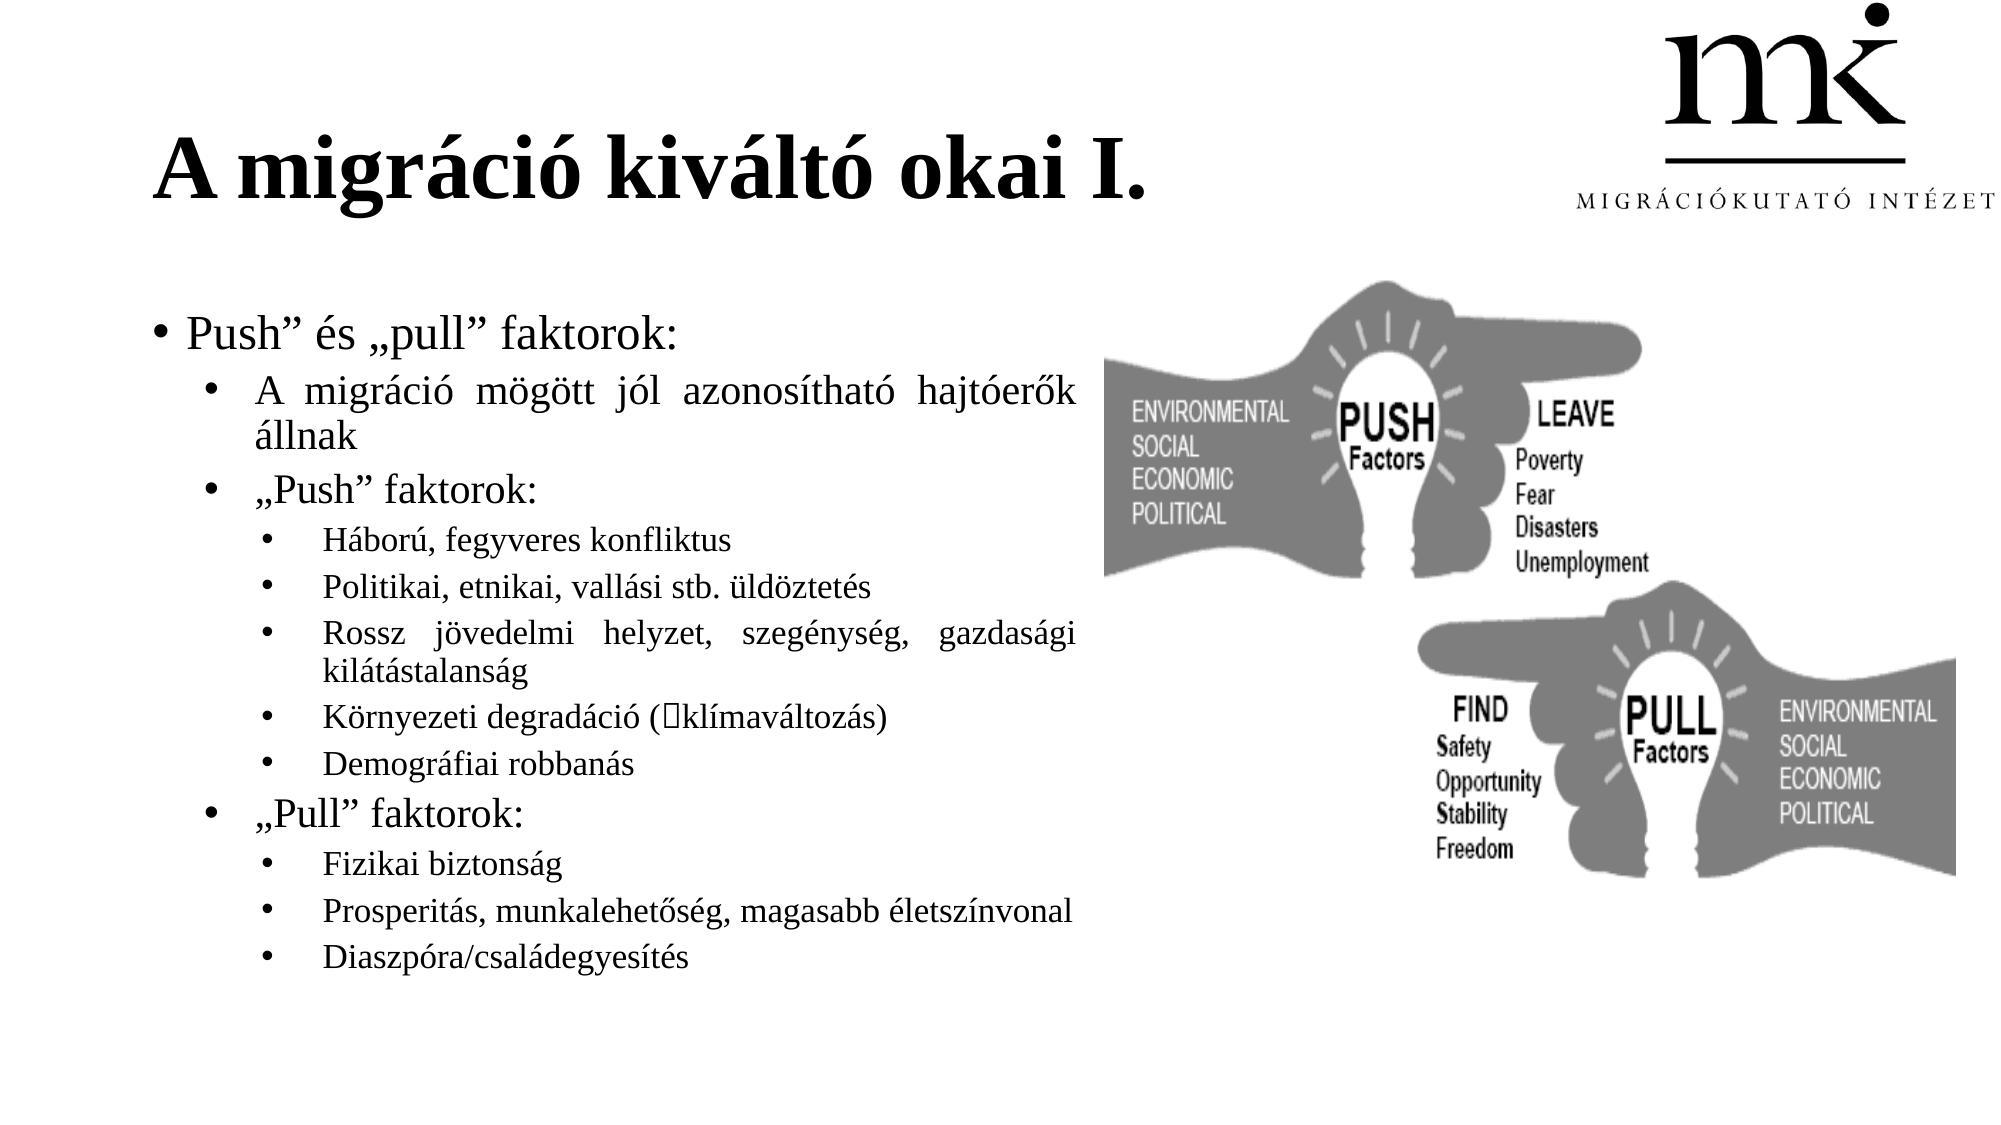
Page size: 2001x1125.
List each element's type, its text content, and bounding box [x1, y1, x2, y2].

picture [1571, 0, 2000, 218]
list Push” és „pull” faktorok: A migráció mögött jól azonosítható hajtóerők állnak „Push” faktorok: Háború, fegyveres konfliktus Politikai, etnikai, vallási stb. üldöztetés Rossz jövedelmi helyzet, szegénység, gazdasági kilátástalanság Környezeti degradáció (klímaváltozás) Demográfiai robbanás „Pull” faktorok: Fizikai biztonság Prosperitás, munkalehetőség, magasabb életszínvonal Diaszpóra/családegyesítés [137, 299, 1092, 1005]
title A migráció kiváltó okai I. [137, 59, 1863, 278]
picture [1104, 277, 1956, 885]
